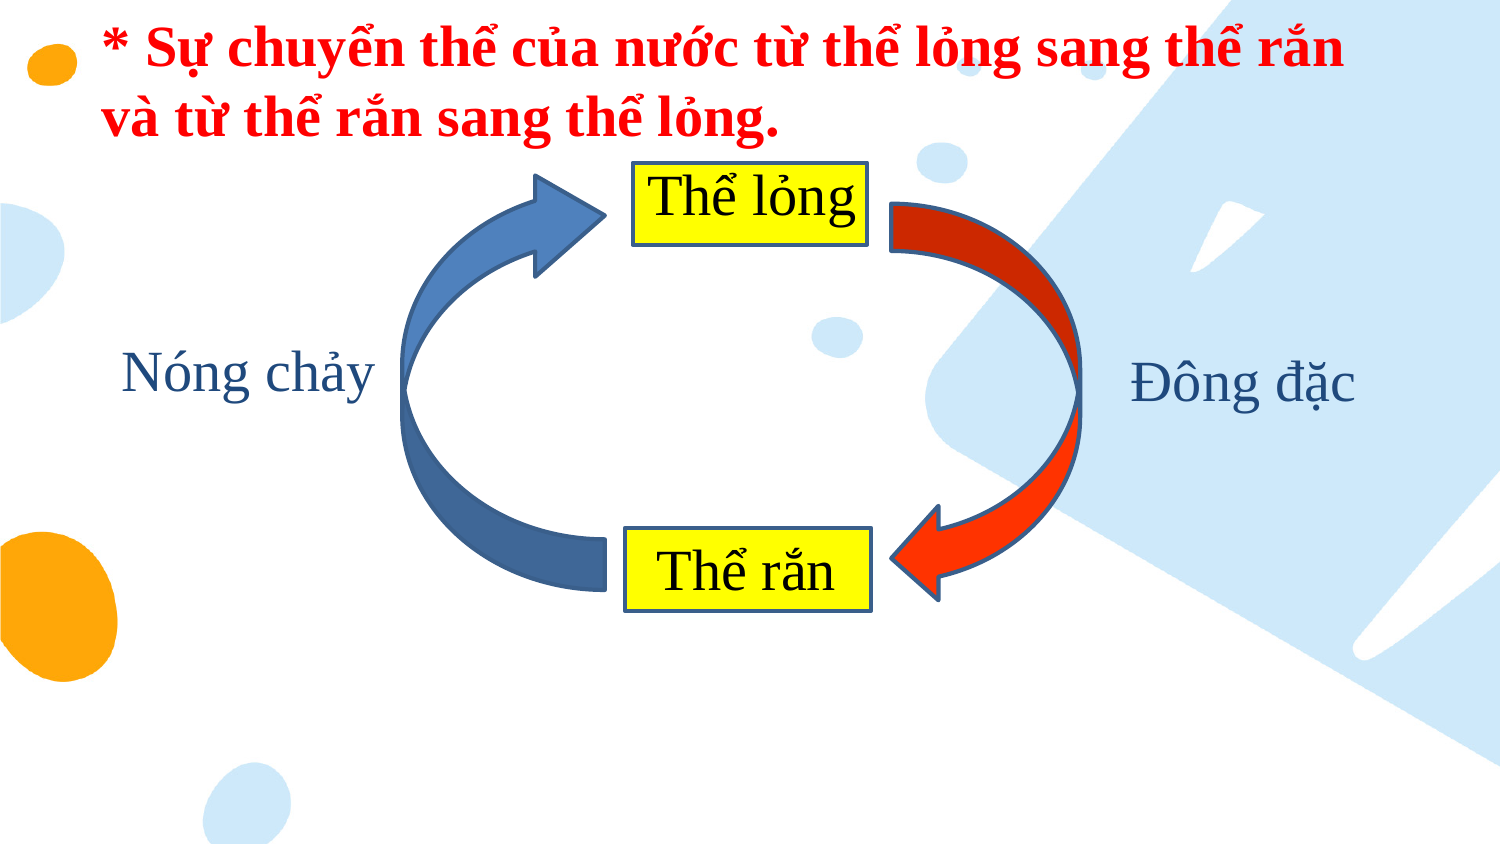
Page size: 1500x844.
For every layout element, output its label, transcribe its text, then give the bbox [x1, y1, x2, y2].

text_box [889, 201, 1083, 603]
text_box [623, 609, 873, 613]
text_box Đông đặc [1116, 336, 1374, 421]
text_box [400, 173, 607, 587]
text_box Thể rắn [554, 524, 897, 609]
picture [0, 0, 1500, 844]
text_box Nóng chảy [106, 325, 403, 411]
text_box Thể lỏng [632, 150, 961, 235]
text_box * Sự chuyển thể của nước từ thể lỏng sang thể rắn và từ thể rắn sang thể lỏng. [86, 0, 1365, 156]
text_box [631, 161, 869, 247]
